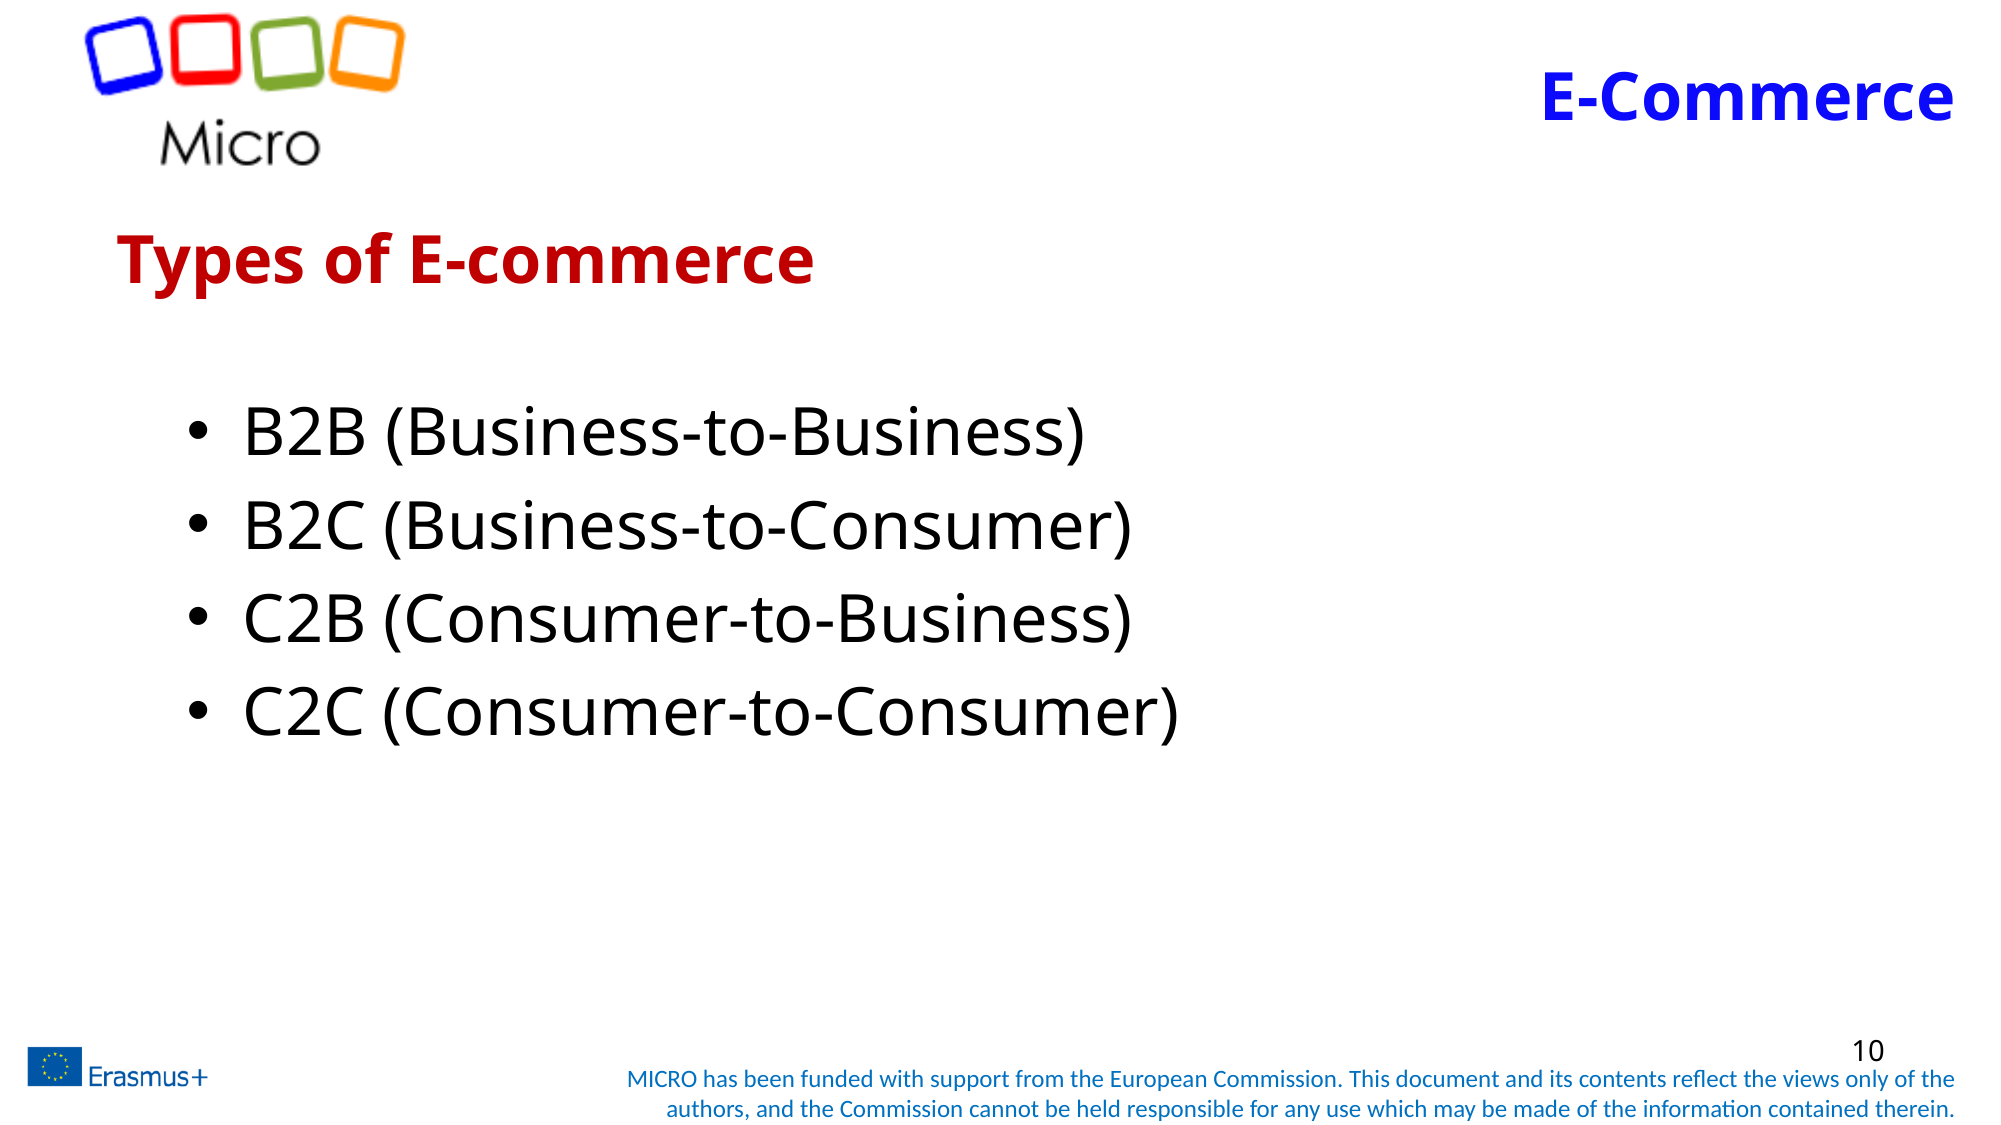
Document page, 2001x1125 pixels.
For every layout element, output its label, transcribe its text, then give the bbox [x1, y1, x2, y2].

text_box B2B (Business-to-Business) B2C (Business-to-Consumer) C2B (Consumer-to-Business) C2C (Consumer-to-Consumer) [171, 381, 1304, 760]
text_box E-Commerce [170, 0, 1971, 188]
picture [27, 1046, 208, 1087]
title Types of E-commerce [101, 163, 1901, 351]
picture [0, 0, 170, 190]
slide_number 10 [1433, 1024, 1900, 1103]
